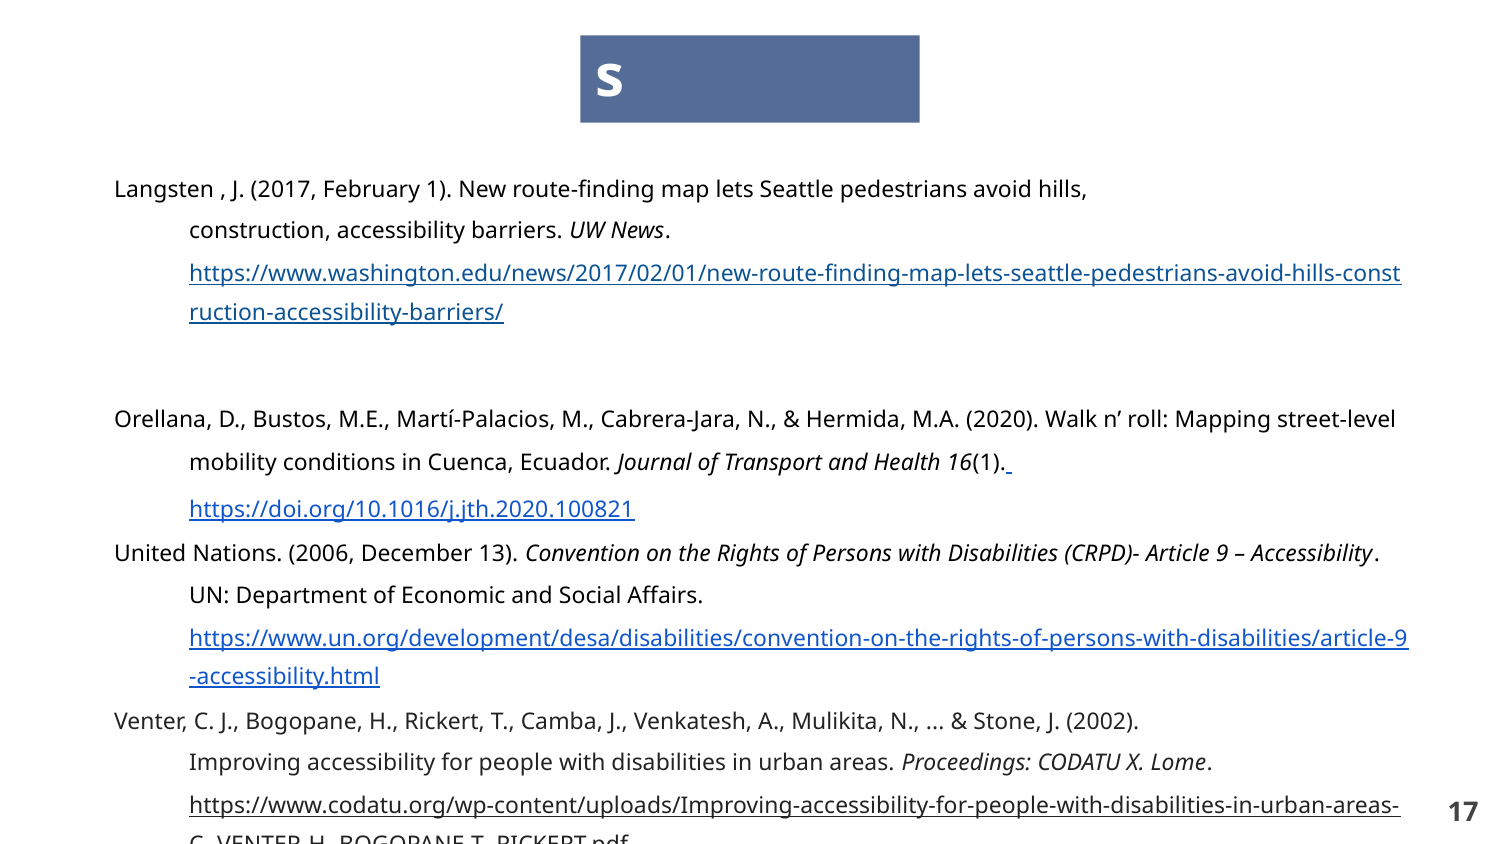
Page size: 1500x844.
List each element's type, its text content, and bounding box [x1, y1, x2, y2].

subtitle Langsten , J. (2017, February 1). New route-finding map lets Seattle pedestrians avoid hills, construction, accessibility barriers. UW News. https://www.washington.edu/news/2017/02/01/new-route-finding-map-lets-seattle-pedestrians-avoid-hills-construction-accessibility-barriers/ Orellana, D., Bustos, M.E., Martí-Palacios, M., Cabrera-Jara, N., & Hermida, M.A. (2020). Walk n’ roll: Mapping street-level mobility conditions in Cuenca, Ecuador. Journal of Transport and Health 16(1). https://doi.org/10.1016/j.jth.2020.100821 United Nations. (2006, December 13). Convention on the Rights of Persons with Disabilities (CRPD)- Article 9 – Accessibility. UN: Department of Economic and Social Affairs. https://www.un.org/development/desa/disabilities/convention-on-the-rights-of-persons-with-disabilities/article-9-accessibility.html Venter, C. J., Bogopane, H., Rickert, T., Camba, J., Venkatesh, A., Mulikita, N., ... & Stone, J. (2002). Improving accessibility for people with disabilities in urban areas. Proceedings: CODATU X. Lome. https://www.codatu.org/wp-content/uploads/Improving-accessibility-for-people-with-disabilities-in-urban-areas-C.-VENTER-H.-BOGOPANE-T.-RICKERT.pdf [99, 145, 1426, 828]
slide_number 17 [1403, 779, 1494, 844]
title References [580, 35, 920, 123]
